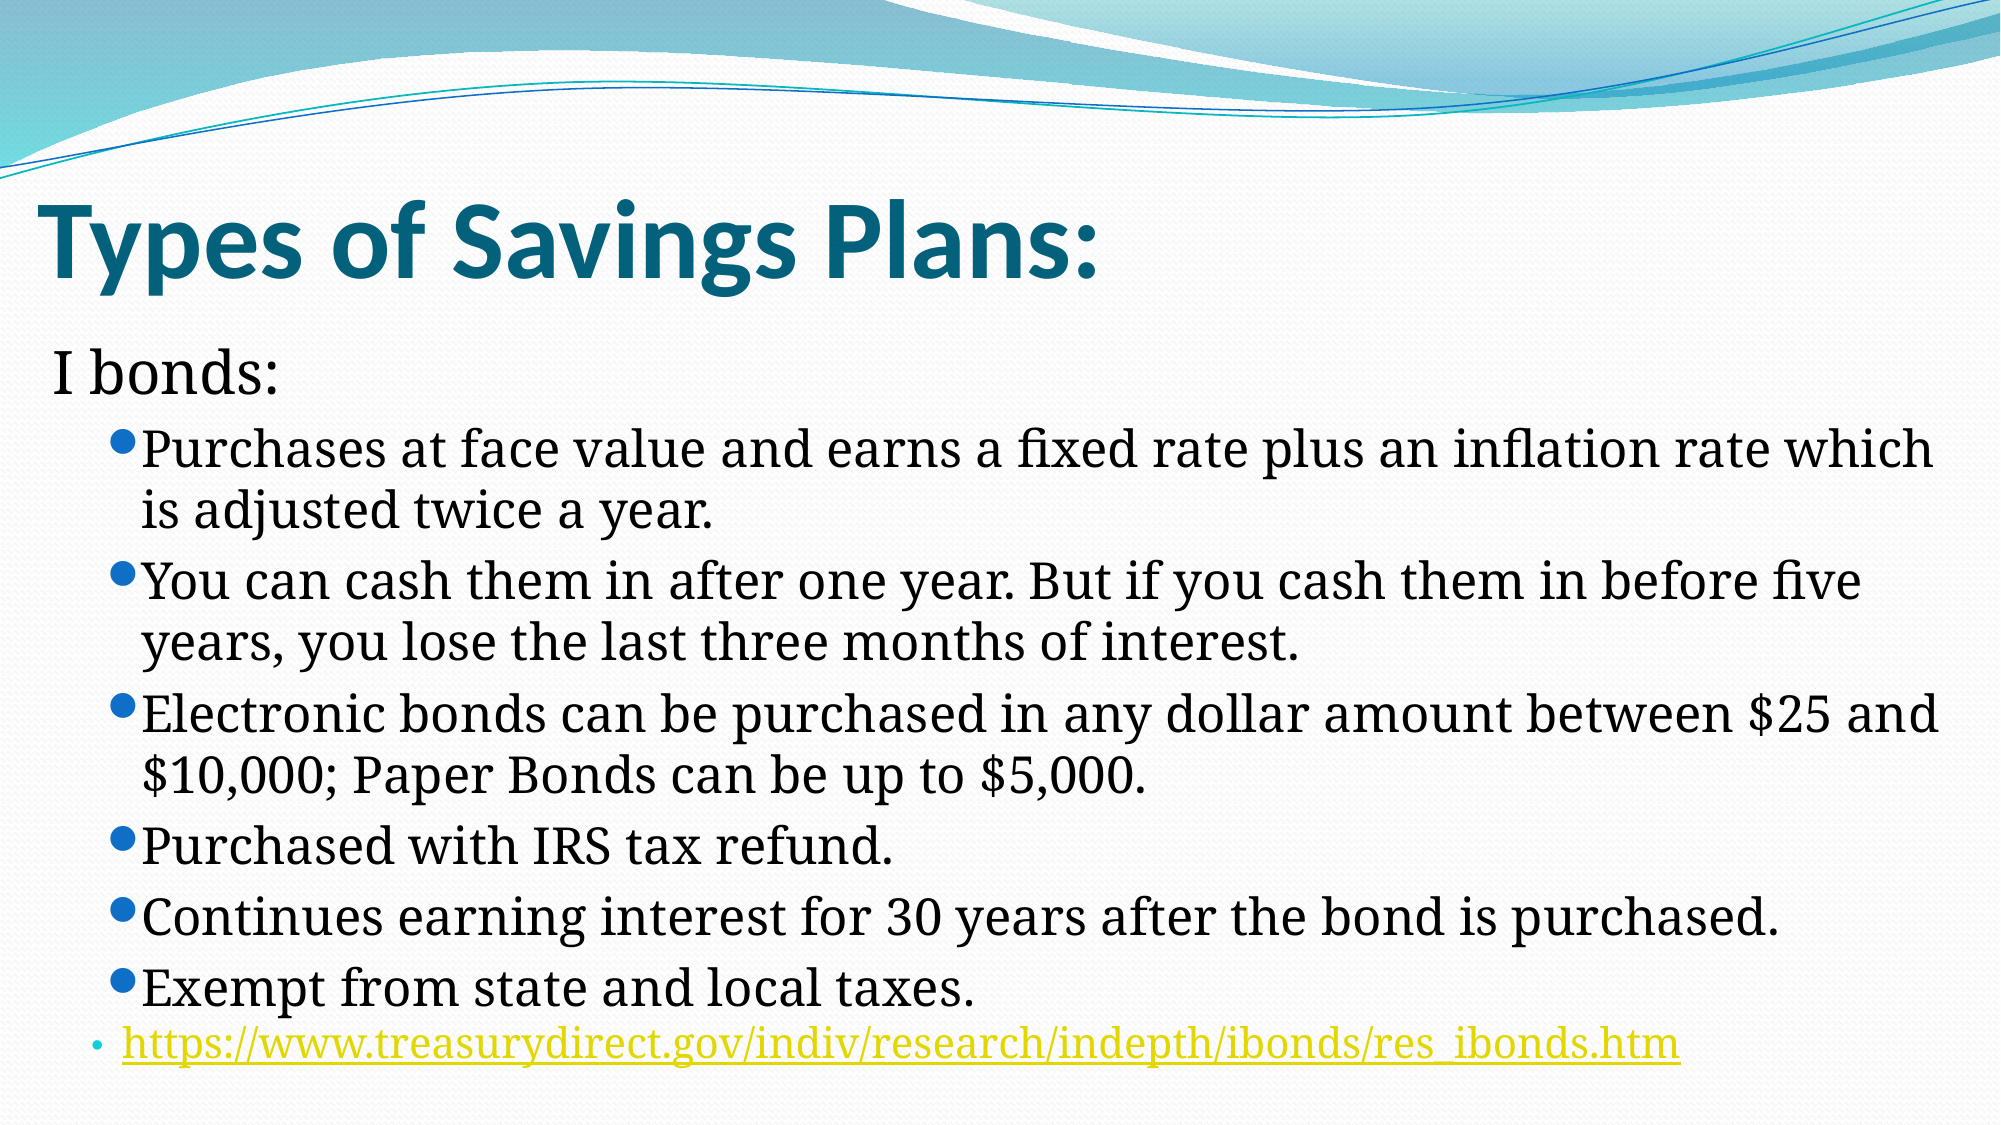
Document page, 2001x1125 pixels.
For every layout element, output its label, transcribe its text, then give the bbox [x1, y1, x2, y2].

list I bonds: Purchases at face value and earns a fixed rate plus an inflation rate which is adjusted twice a year. You can cash them in after one year. But if you cash them in before five years, you lose the last three months of interest. Electronic bonds can be purchased in any dollar amount between $25 and $10,000; Paper Bonds can be up to $5,000. Purchased with IRS tax refund. Continues earning interest for 30 years after the bond is purchased. Exempt from state and local taxes. https://www.treasurydirect.gov/indiv/research/indepth/ibonds/res_ibonds.htm [37, 327, 1971, 1090]
title Types of Savings Plans: [37, 113, 1838, 301]
